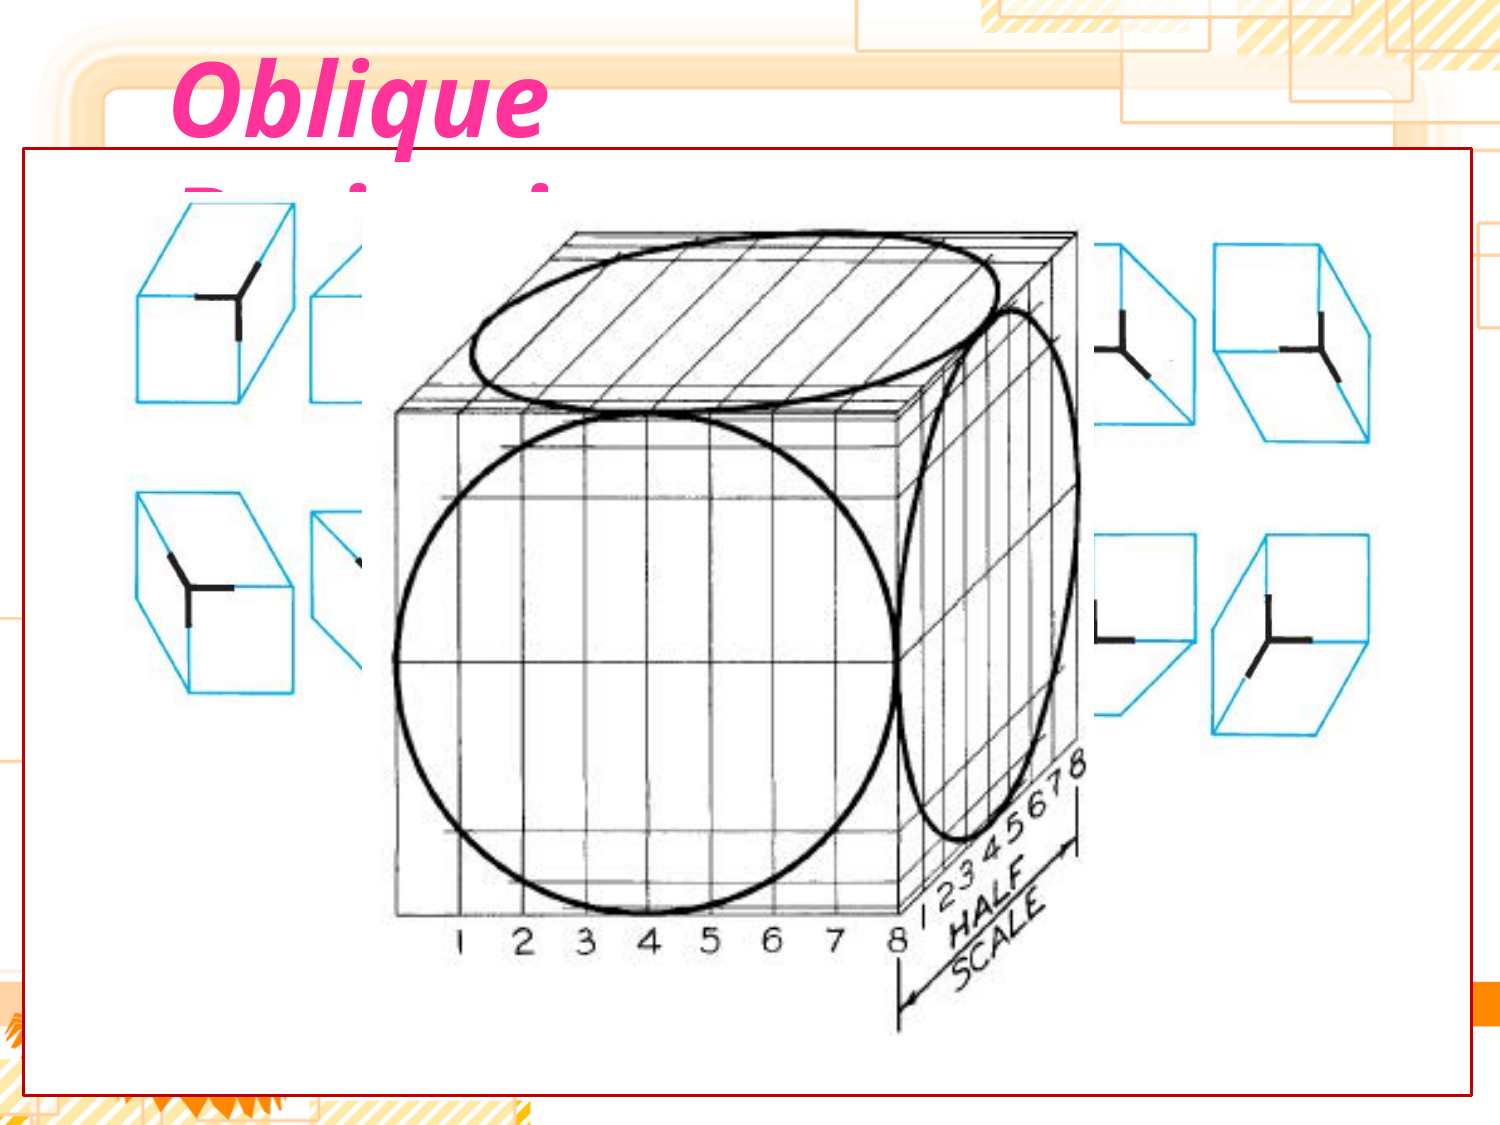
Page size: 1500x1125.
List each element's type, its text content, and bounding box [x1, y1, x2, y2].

picture [0, 0, 1500, 1125]
text_box [22, 147, 1473, 1097]
text_box Oblique Projections [152, 25, 1103, 182]
